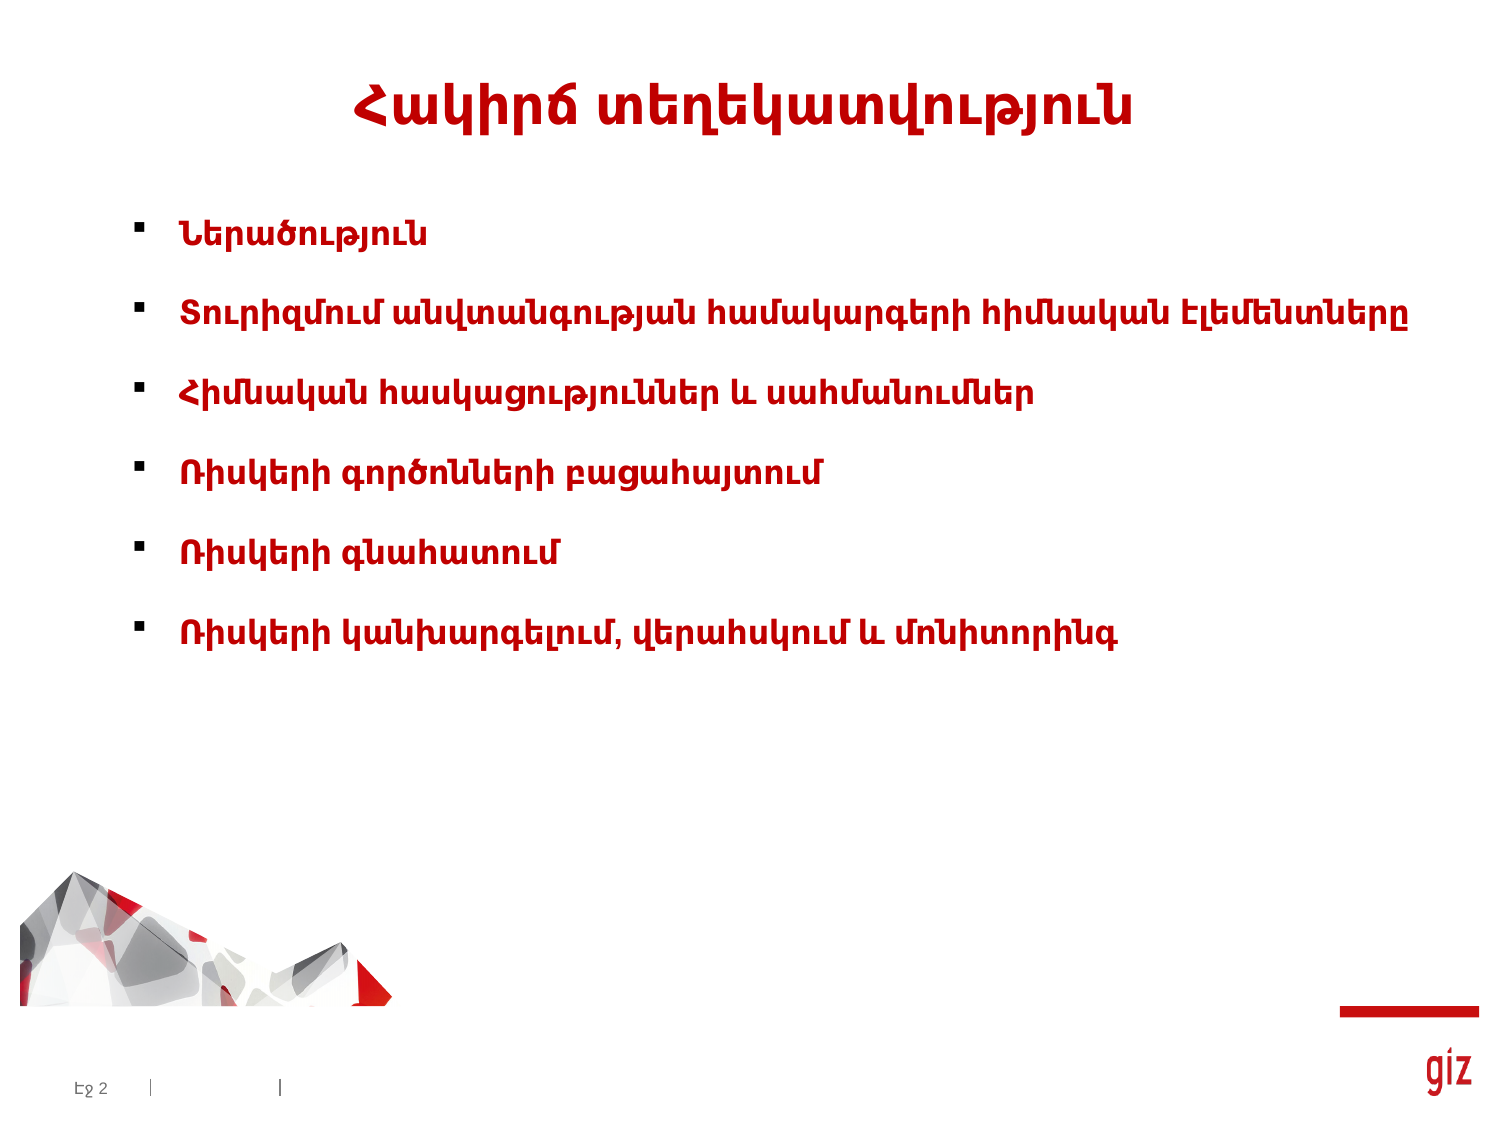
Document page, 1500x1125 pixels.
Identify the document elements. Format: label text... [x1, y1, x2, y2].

picture [78, 873, 335, 1007]
slide_number Էջ 2 [73, 1077, 148, 1098]
picture [20, 872, 73, 1007]
picture [341, 942, 401, 1007]
text_box Ներածություն Տուրիզմում անվտանգության համակարգերի հիմնական էլեմենտները Հիմնական հասկացություններ և սահմանումներ Ռիսկերի գործոնների բացահայտում Ռիսկերի գնահատում Ռիսկերի կանխարգելում, վերահսկում և մոնիտորինգ [116, 164, 1464, 739]
title Հակիրճ տեղեկատվություն [194, 70, 1312, 136]
picture [1425, 1045, 1477, 1098]
